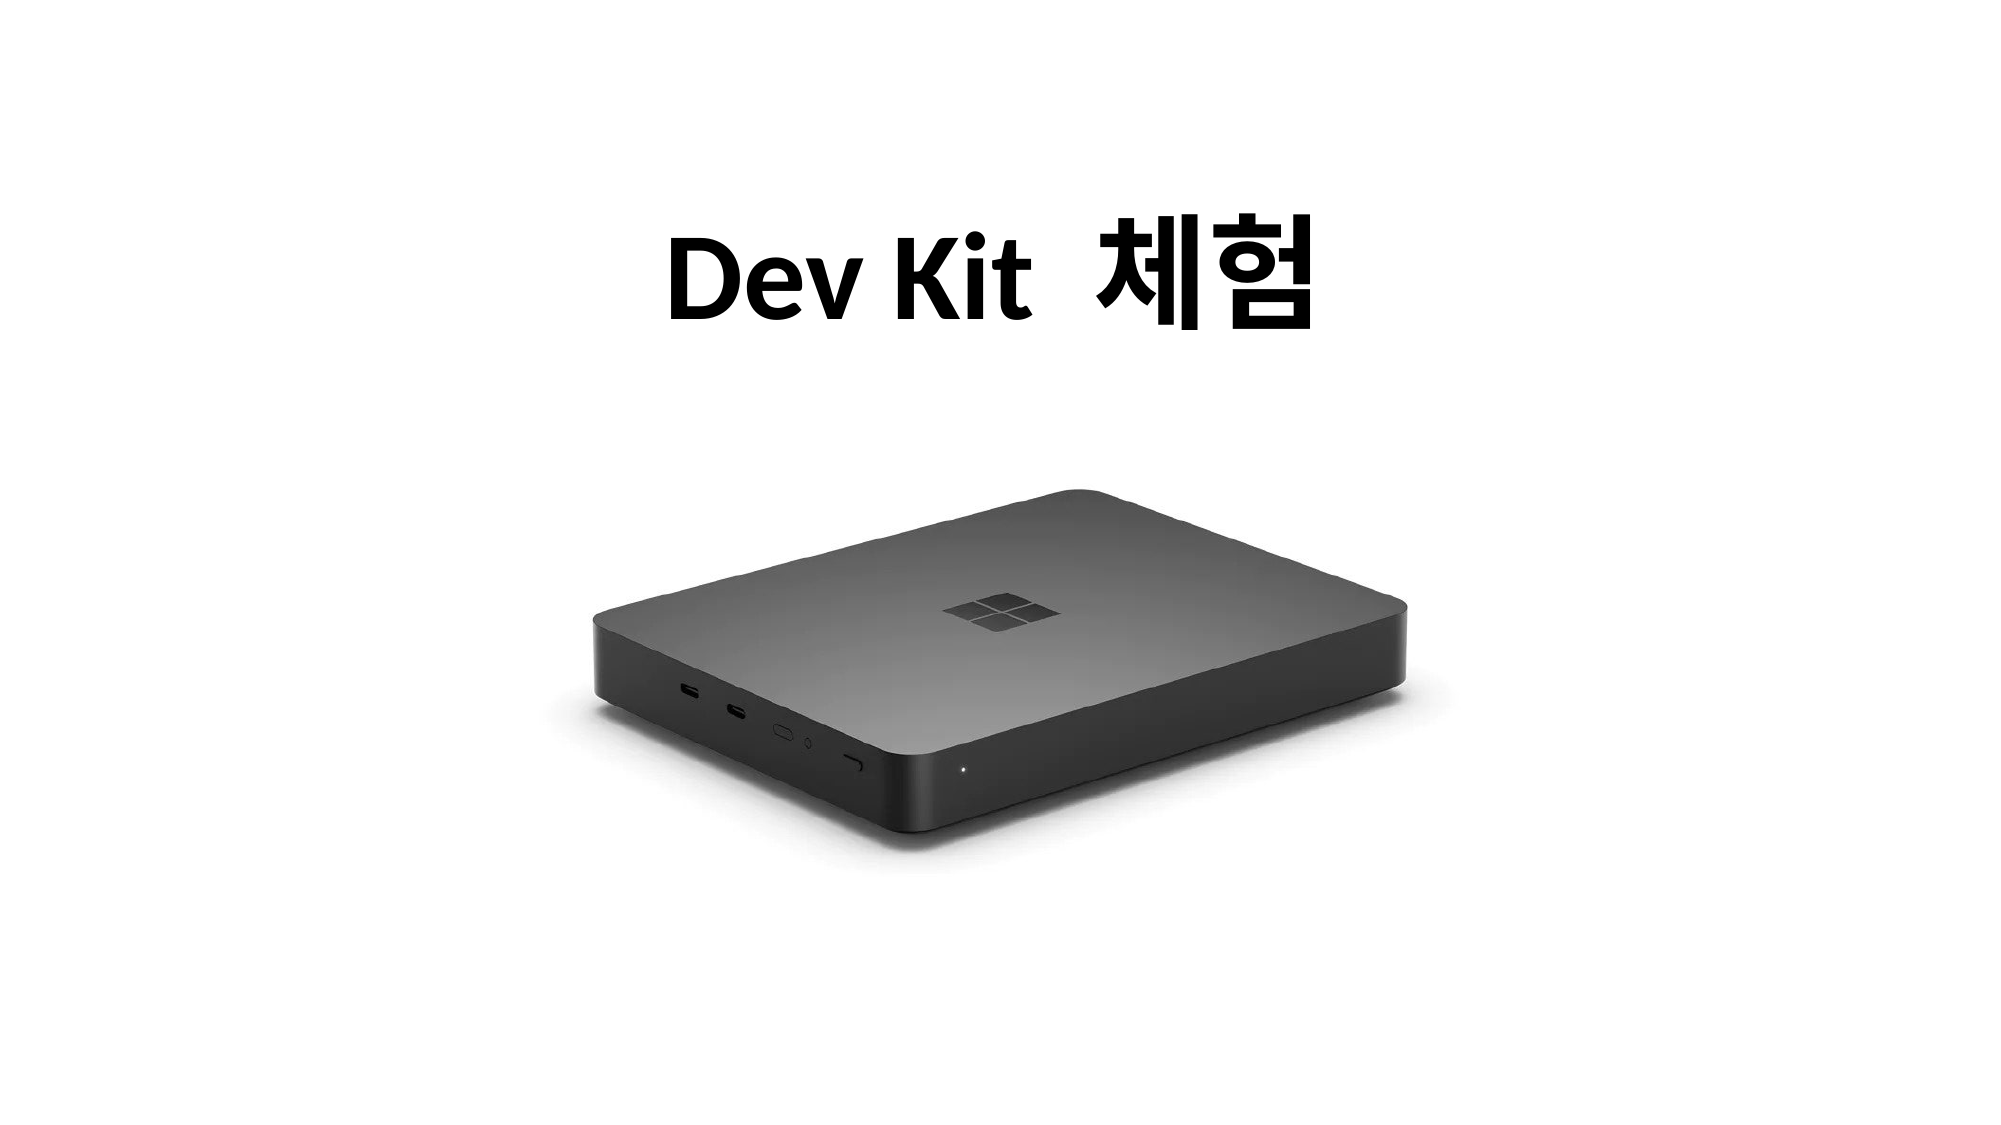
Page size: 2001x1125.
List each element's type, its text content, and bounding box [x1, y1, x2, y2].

text_box Dev Kit 체험 [649, 186, 1339, 352]
picture [406, 353, 1594, 1022]
